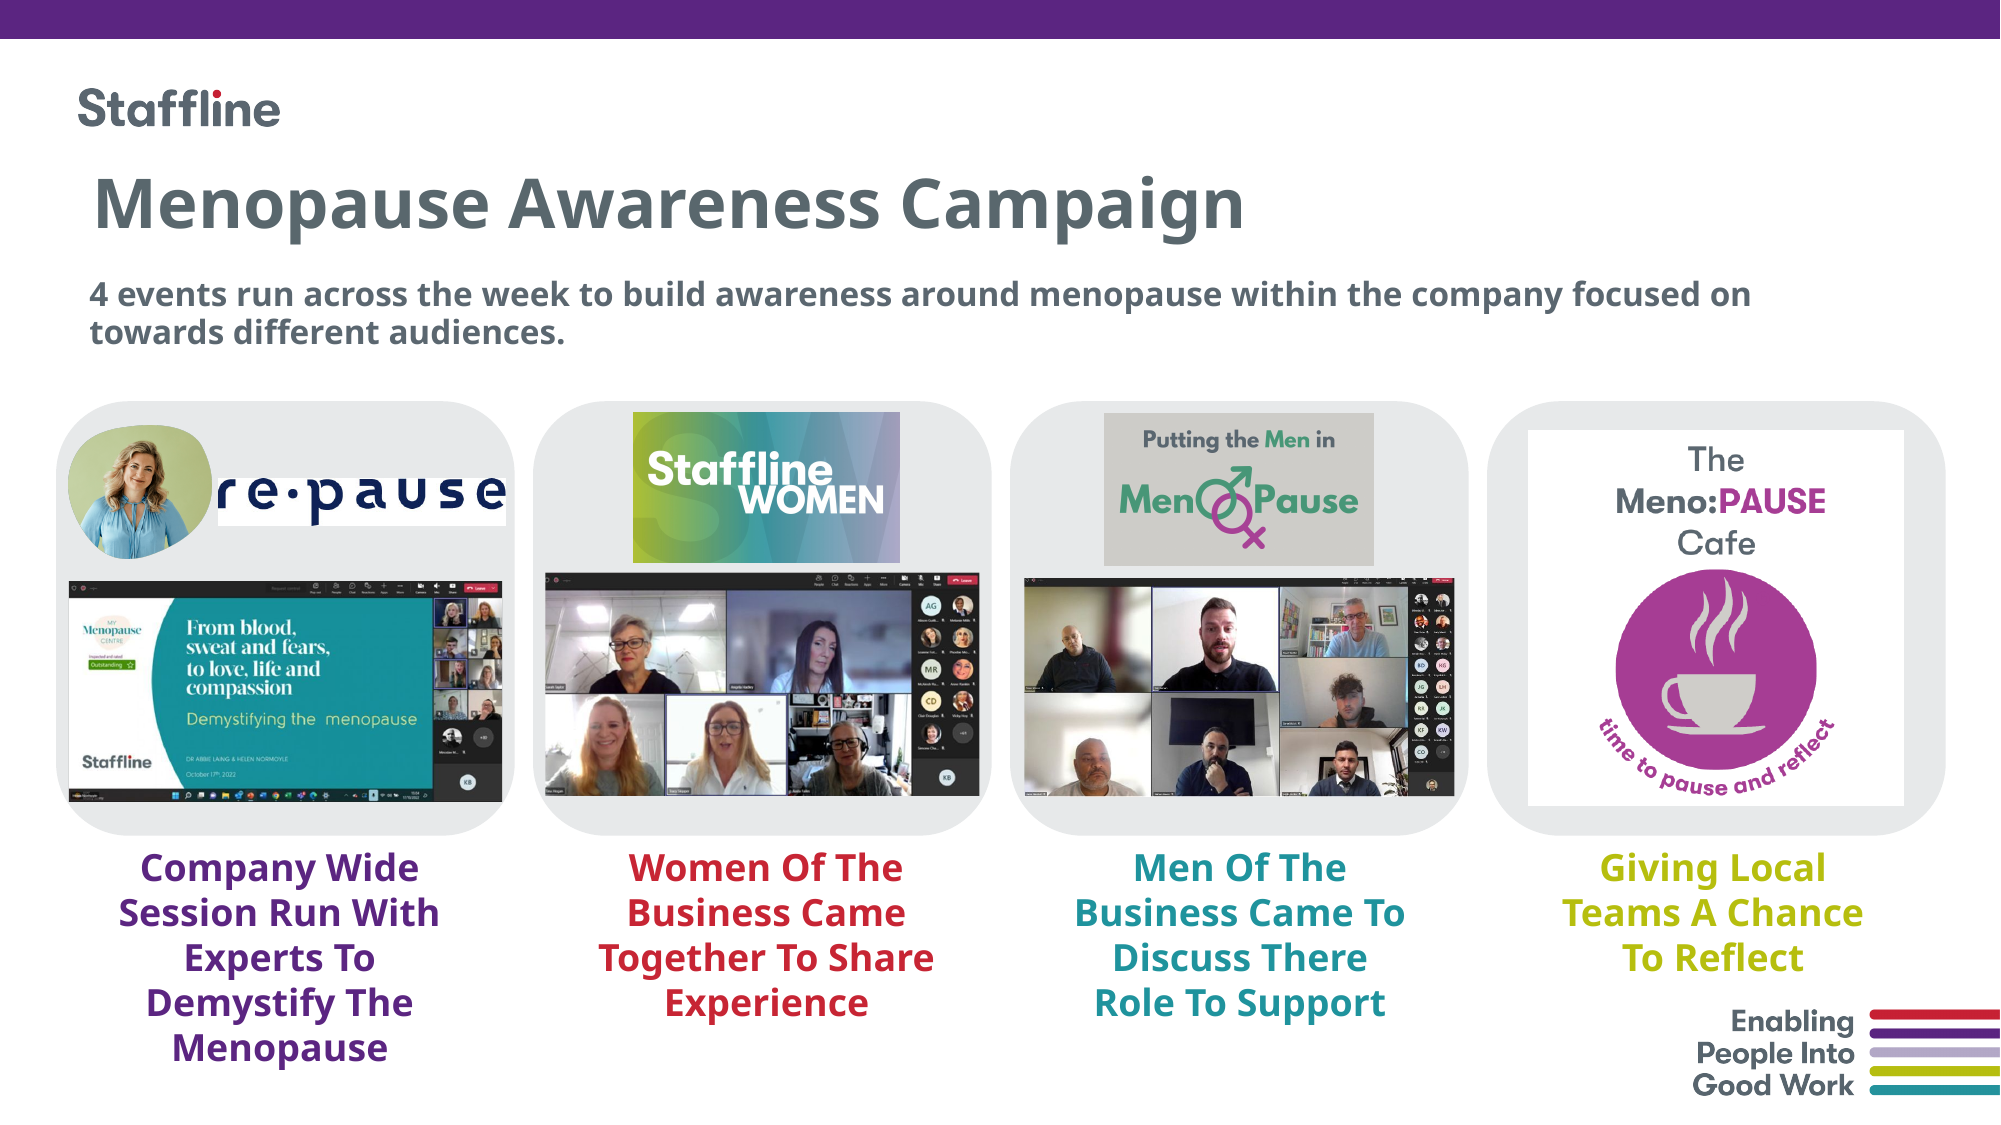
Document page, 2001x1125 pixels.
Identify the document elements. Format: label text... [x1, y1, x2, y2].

picture [1653, 987, 2000, 1117]
text_box 4 events run across the week to build awareness around menopause within the company focused on towards different audiences. [74, 267, 1895, 359]
text_box Menopause Awareness Campaign [78, 152, 1860, 250]
picture [78, 68, 297, 164]
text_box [56, 401, 515, 836]
text_box Women Of The Business Came Together To Share Experience [579, 836, 954, 1032]
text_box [533, 401, 992, 836]
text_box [1487, 401, 1946, 836]
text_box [1010, 401, 1469, 836]
text_box Men Of The Business Came To Discuss There Role To Support [1053, 836, 1427, 1032]
text_box [0, 38, 2000, 1125]
text_box Giving Local Teams A Chance To Reflect [1526, 836, 1900, 987]
text_box Company Wide Session Run With Experts To Demystify The Menopause [93, 836, 467, 1077]
